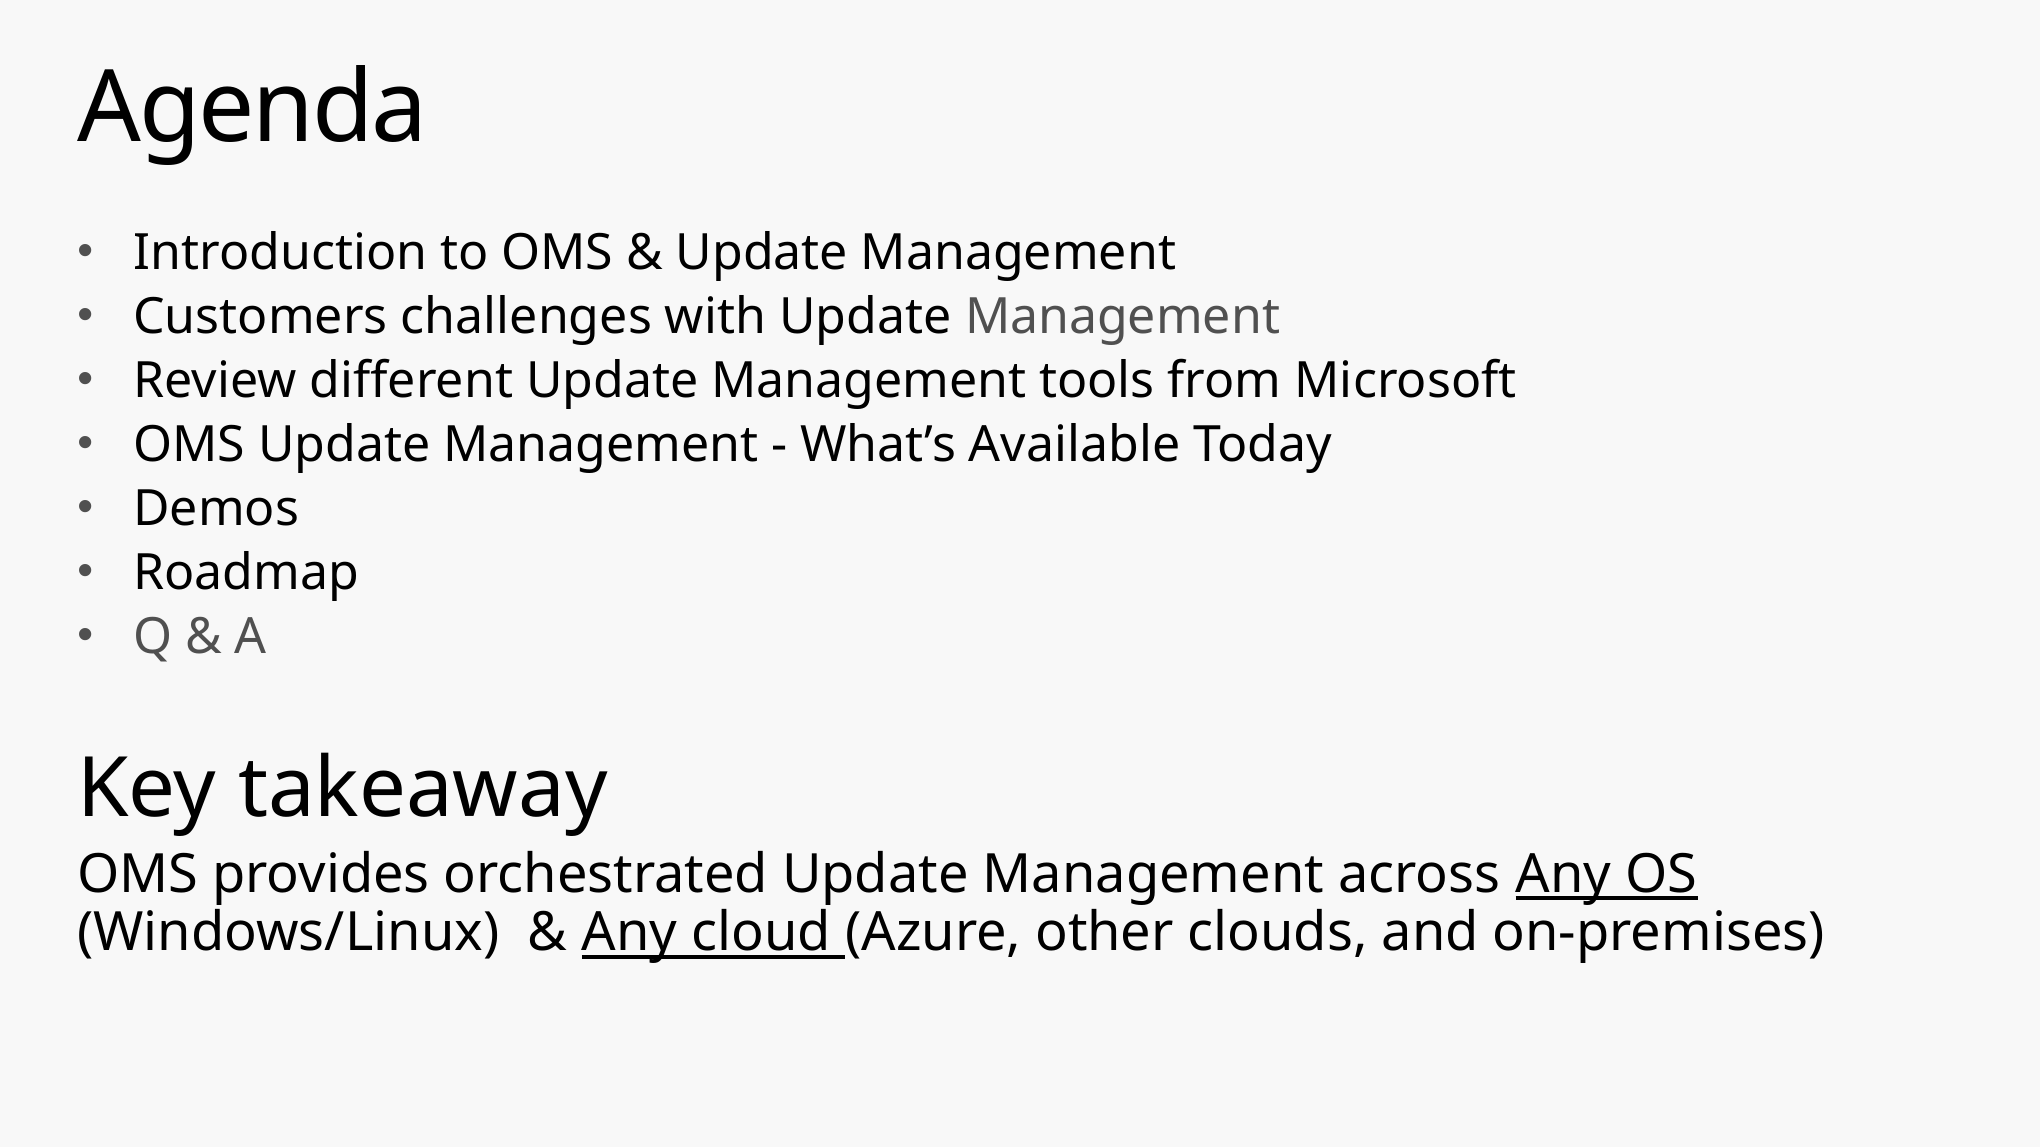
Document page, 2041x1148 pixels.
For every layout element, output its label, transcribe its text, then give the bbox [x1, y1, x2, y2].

list Introduction to OMS & Update Management Customers challenges with Update Management Review different Update Management tools from Microsoft OMS Update Management - What’s Available Today Demos Roadmap Q & A Key takeaway OMS provides orchestrated Update Management across Any OS (Windows/Linux) & Any cloud (Azure, other clouds, and on-premises) [53, 211, 1992, 1052]
title Agenda [53, 39, 1813, 174]
